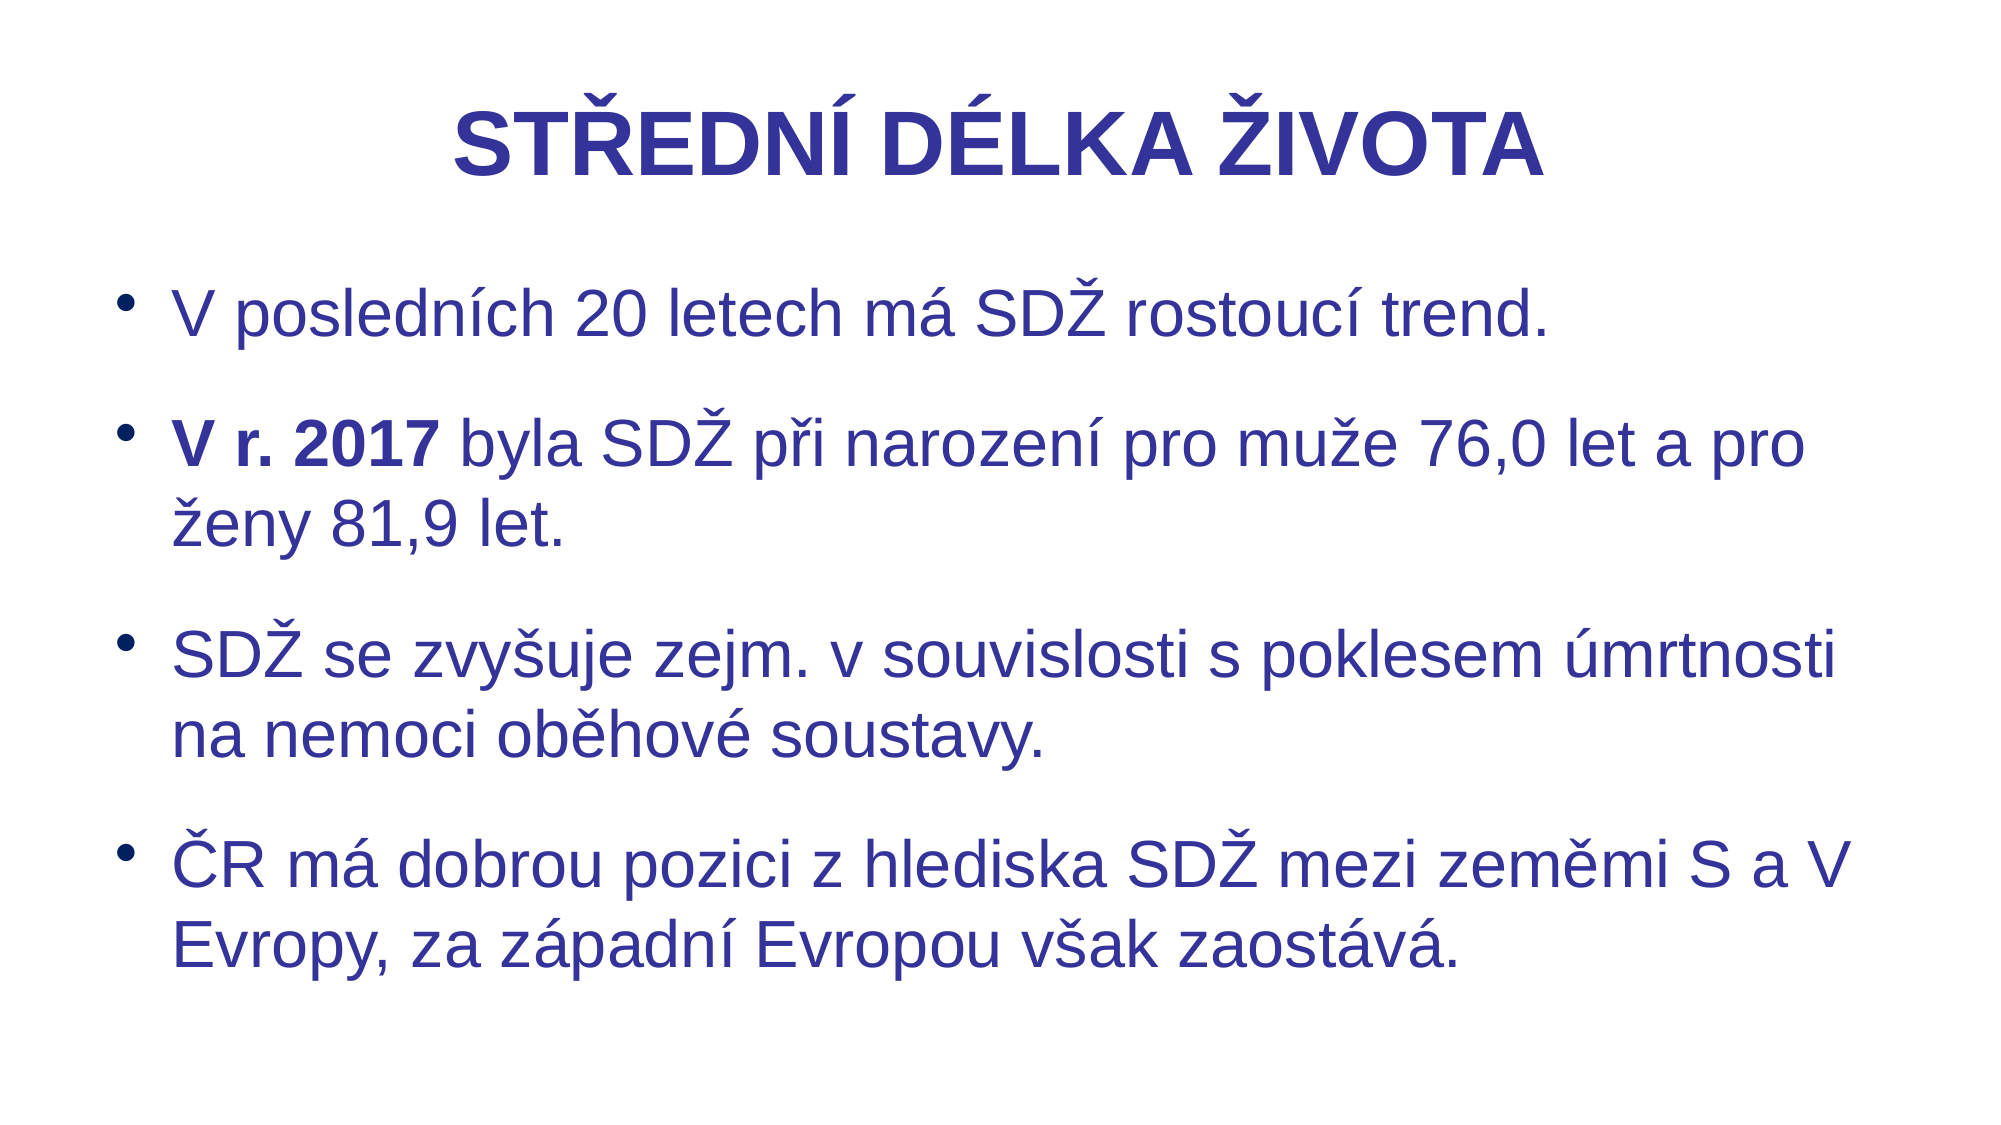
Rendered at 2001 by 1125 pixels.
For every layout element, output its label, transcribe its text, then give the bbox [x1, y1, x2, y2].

title STŘEDNÍ DÉLKA ŽIVOTA [99, 45, 1900, 233]
list V posledních 20 letech má SDŽ rostoucí trend. V r. 2017 byla SDŽ při narození pro muže 76,0 let a pro ženy 81,9 let. SDŽ se zvyšuje zejm. v souvislosti s poklesem úmrtnosti na nemoci oběhové soustavy. ČR má dobrou pozici z hlediska SDŽ mezi zeměmi S a V Evropy, za západní Evropou však zaostává. [99, 262, 1900, 1005]
